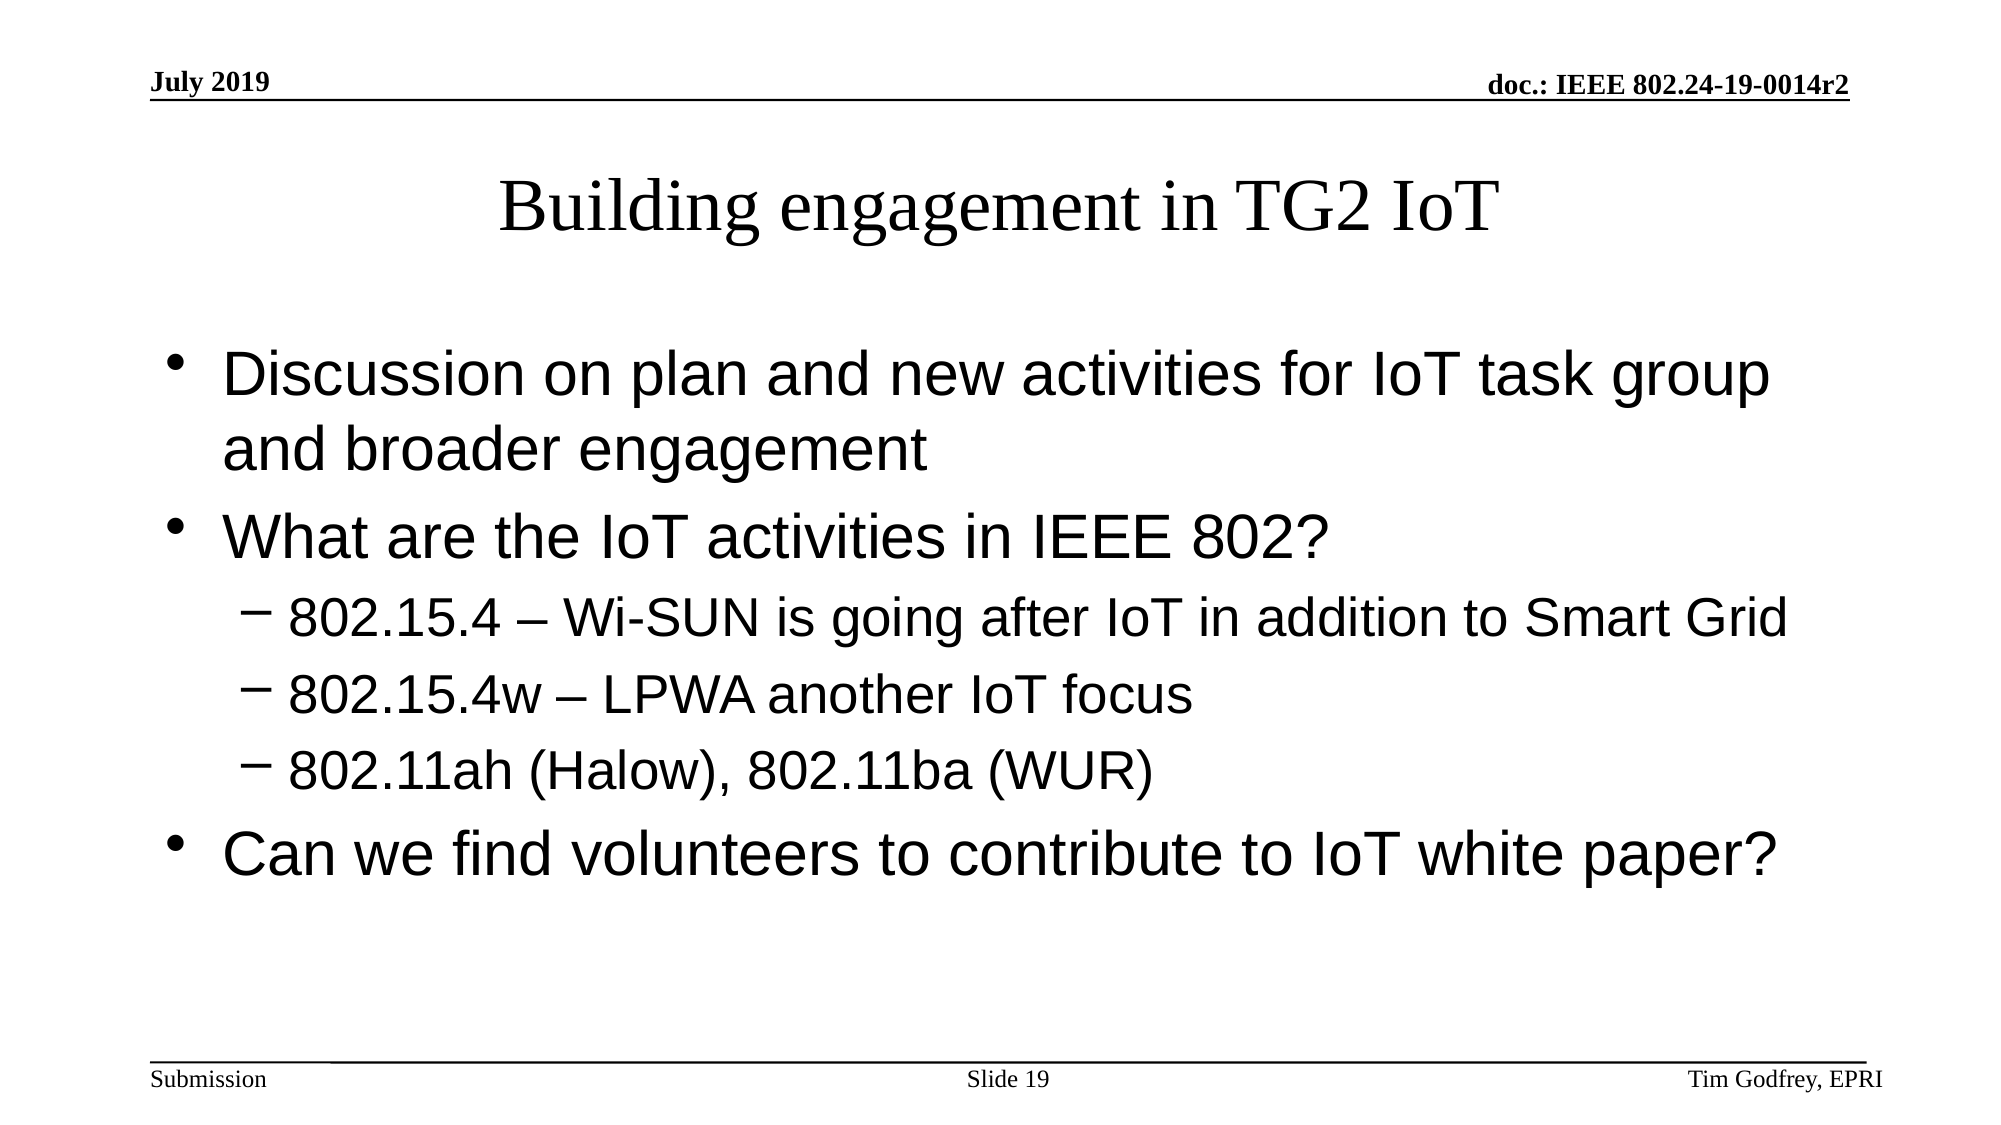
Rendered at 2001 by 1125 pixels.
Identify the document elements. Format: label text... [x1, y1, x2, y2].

slide_number Slide 19 [966, 1062, 1051, 1093]
list Discussion on plan and new activities for IoT task group and broader engagement What are the IoT activities in IEEE 802? 802.15.4 – Wi-SUN is going after IoT in addition to Smart Grid 802.15.4w – LPWA another IoT focus 802.11ah (Halow), 802.11ba (WUR) Can we find volunteers to contribute to IoT white paper? [150, 324, 1850, 1000]
title Building engagement in TG2 IoT [150, 112, 1850, 288]
footer Tim Godfrey, EPRI [1200, 1062, 1884, 1093]
